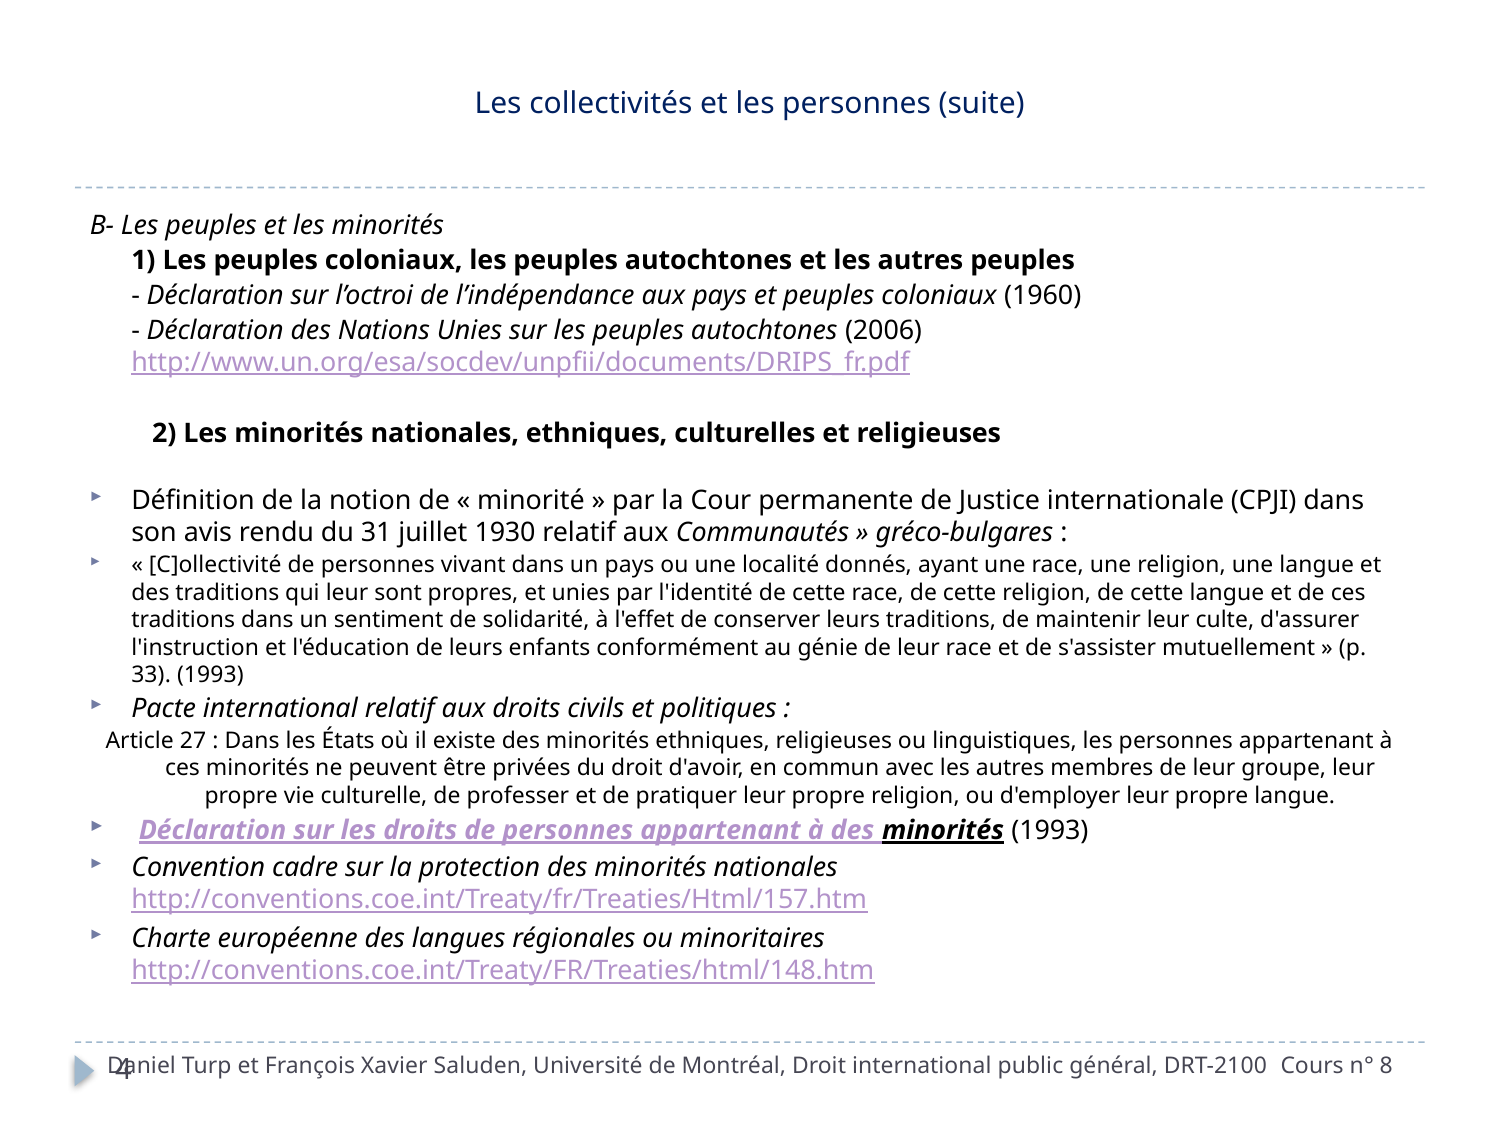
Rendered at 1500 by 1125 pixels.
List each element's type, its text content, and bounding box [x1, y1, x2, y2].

title Les collectivités et les personnes (suite) [75, 75, 1425, 163]
list B- Les peuples et les minorités 1) Les peuples coloniaux, les peuples autochtones et les autres peuples - Déclaration sur l’octroi de l’indépendance aux pays et peuples coloniaux (1960) - Déclaration des Nations Unies sur les peuples autochtones (2006) http://www.un.org/esa/socdev/unpfii/documents/DRIPS_fr.pdf 2) Les minorités nationales, ethniques, culturelles et religieuses Définition de la notion de « minorité » par la Cour permanente de Justice internationale (CPJI) dans son avis rendu du 31 juillet 1930 relatif aux Communautés » gréco-bulgares : « [C]ollectivité de personnes vivant dans un pays ou une localité donnés, ayant une race, une religion, une langue et des traditions qui leur sont propres, et unies par l'identité de cette race, de cette religion, de cette langue et de ces traditions dans un sentiment de solidarité, à l'effet de conserver leurs traditions, de maintenir leur culte, d'assurer l'instruction et l'éducation de leurs enfants conformément au génie de leur race et de s'assister mutuellement » (p. 33). (1993) Pacte international relatif aux droits civils et politiques : Article 27 : Dans les États où il existe des minorités ethniques, religieuses ou linguistiques, les personnes appartenant à ces minorités ne peuvent être privées du droit d'avoir, en commun avec les autres membres de leur groupe, leur propre vie culturelle, de professer et de pratiquer leur propre religion, ou d'employer leur propre langue. Déclaration sur les droits de personnes appartenant à des minorités (1993) Convention cadre sur la protection des minorités nationales http://conventions.coe.int/Treaty/fr/Treaties/Html/157.htm Charte européenne des langues régionales ou minoritaires http://conventions.coe.int/Treaty/FR/Treaties/html/148.htm [75, 200, 1425, 1100]
footer Daniel Turp et François Xavier Saluden, Université de Montréal, Droit international public général, DRT-2100 Cours n° 8 [76, 1042, 1424, 1103]
